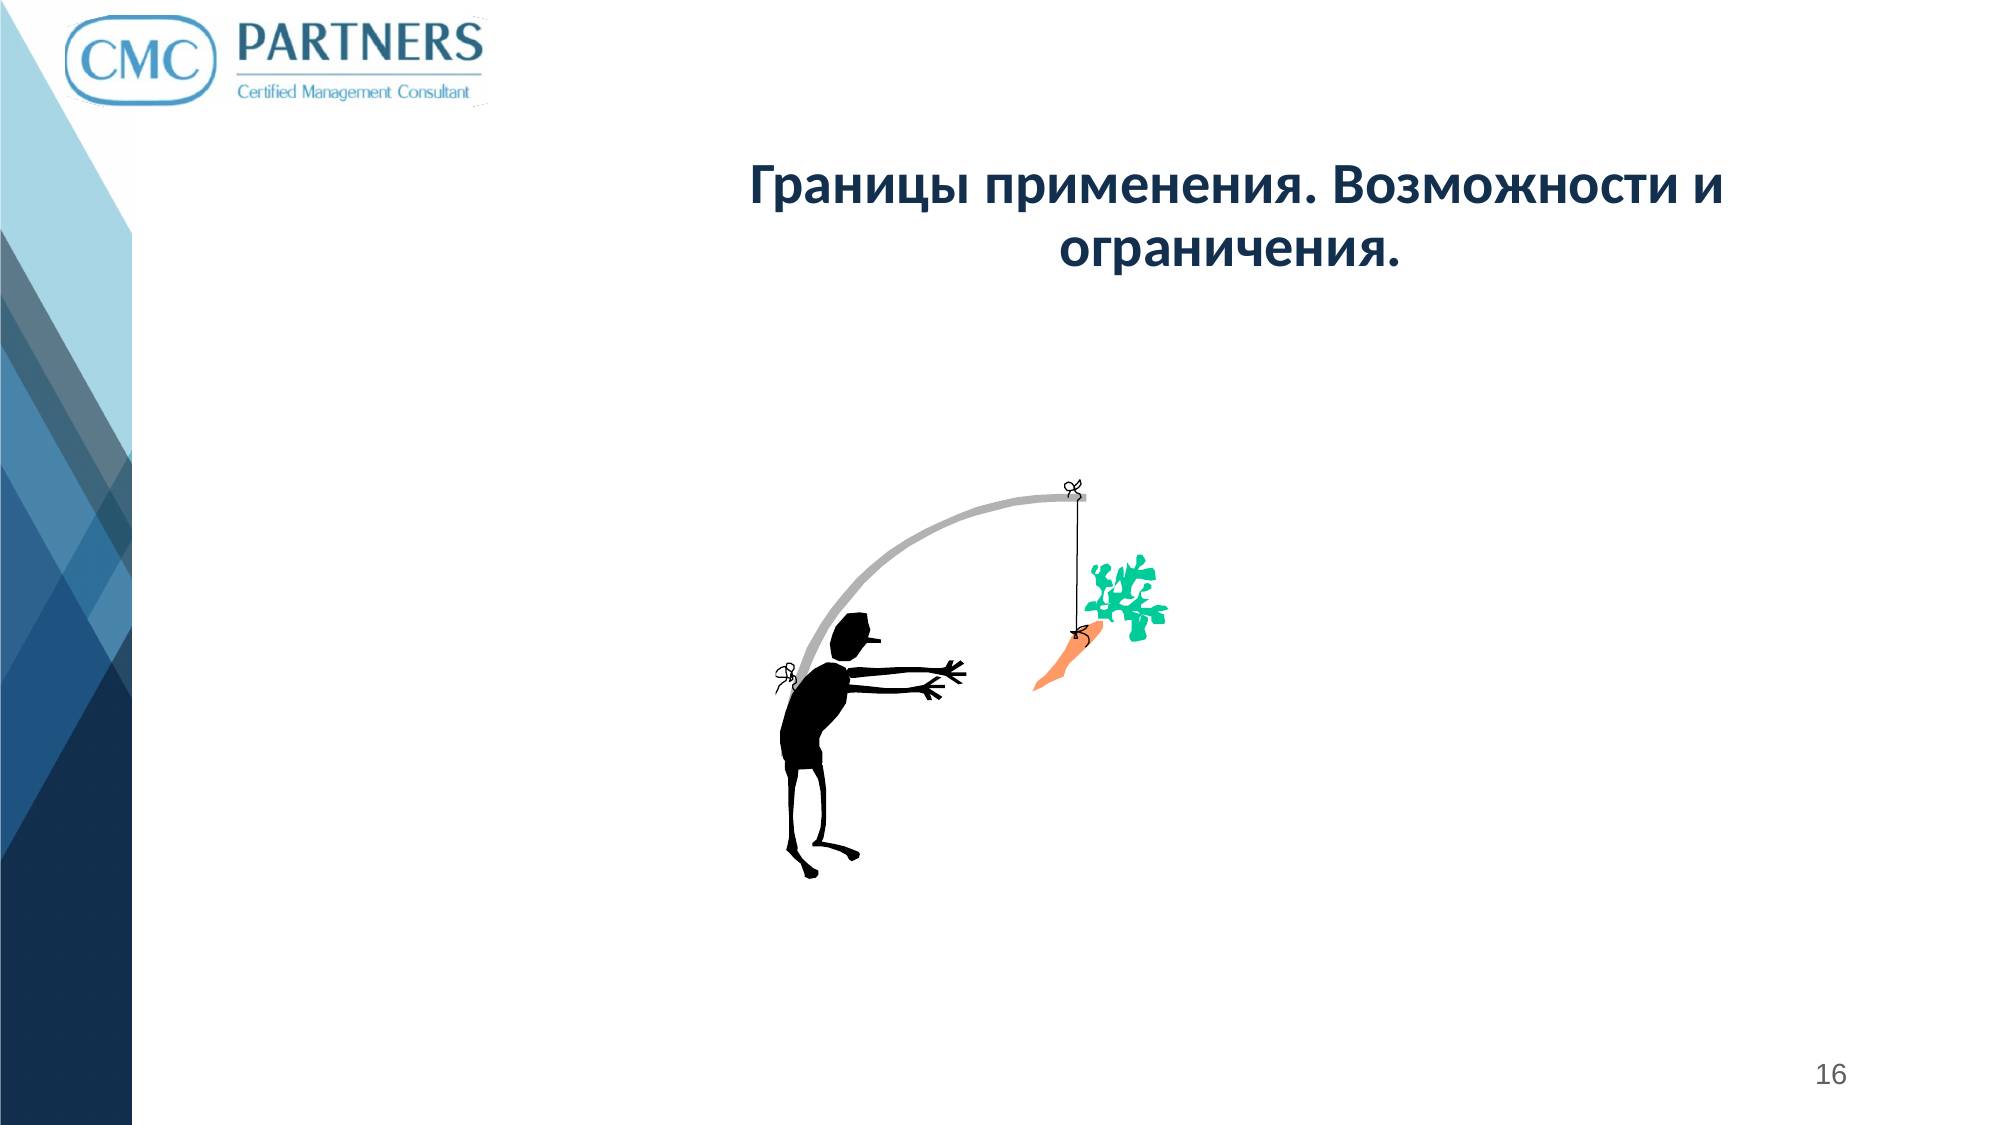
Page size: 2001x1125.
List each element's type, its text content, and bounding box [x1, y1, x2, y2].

picture [775, 479, 1169, 880]
list Границы применения. Возможности и ограничения. [562, 145, 1913, 347]
slide_number 16 [1412, 1042, 1863, 1103]
picture [1, 2, 488, 1124]
